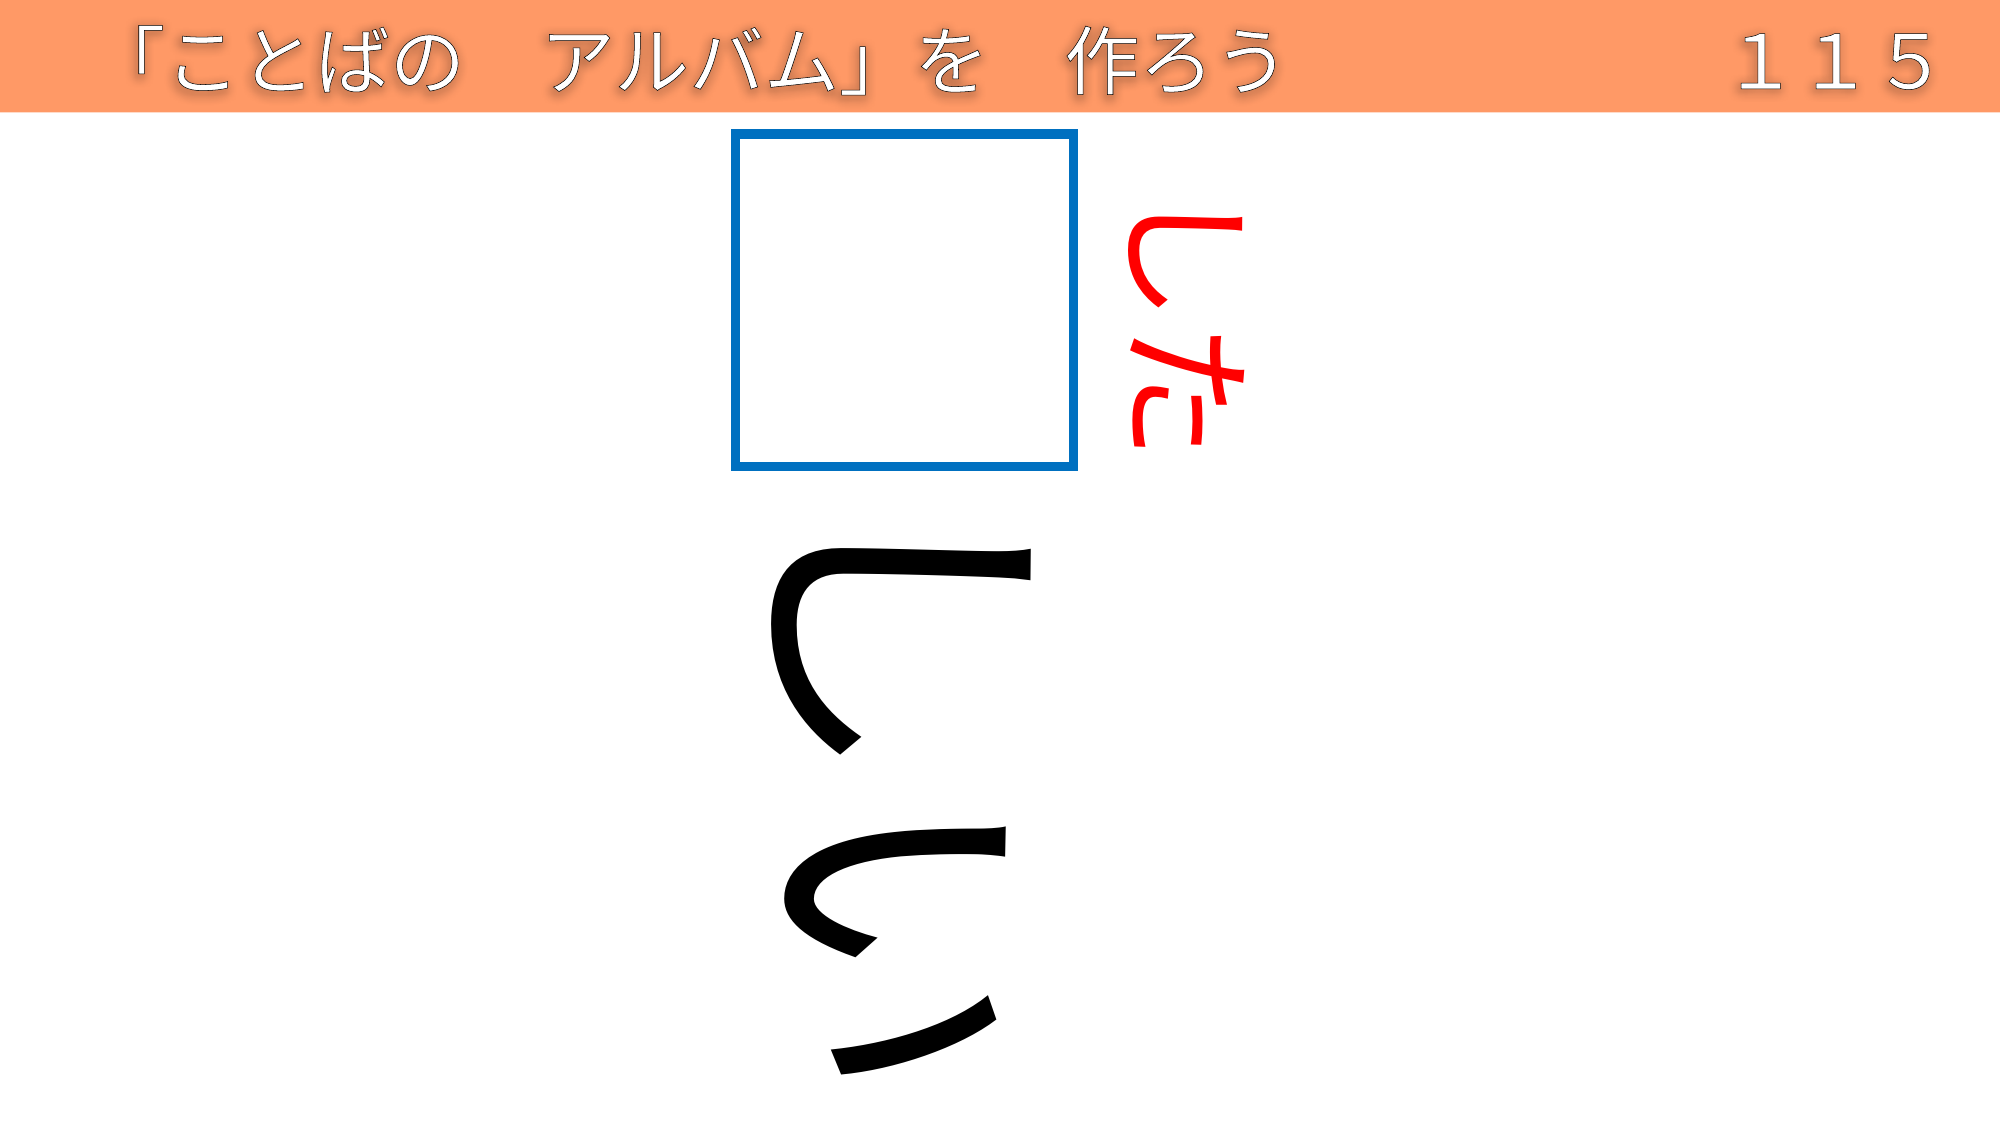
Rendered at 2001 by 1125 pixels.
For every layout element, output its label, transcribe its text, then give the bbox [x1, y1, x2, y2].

text_box 「ことばの アルバム」を 作ろう [75, 6, 1308, 112]
text_box [0, 0, 2000, 113]
text_box １１５ [1707, 6, 1963, 112]
text_box 親しい [698, 147, 1108, 1125]
text_box した [1083, 170, 1281, 463]
text_box [734, 133, 1074, 467]
